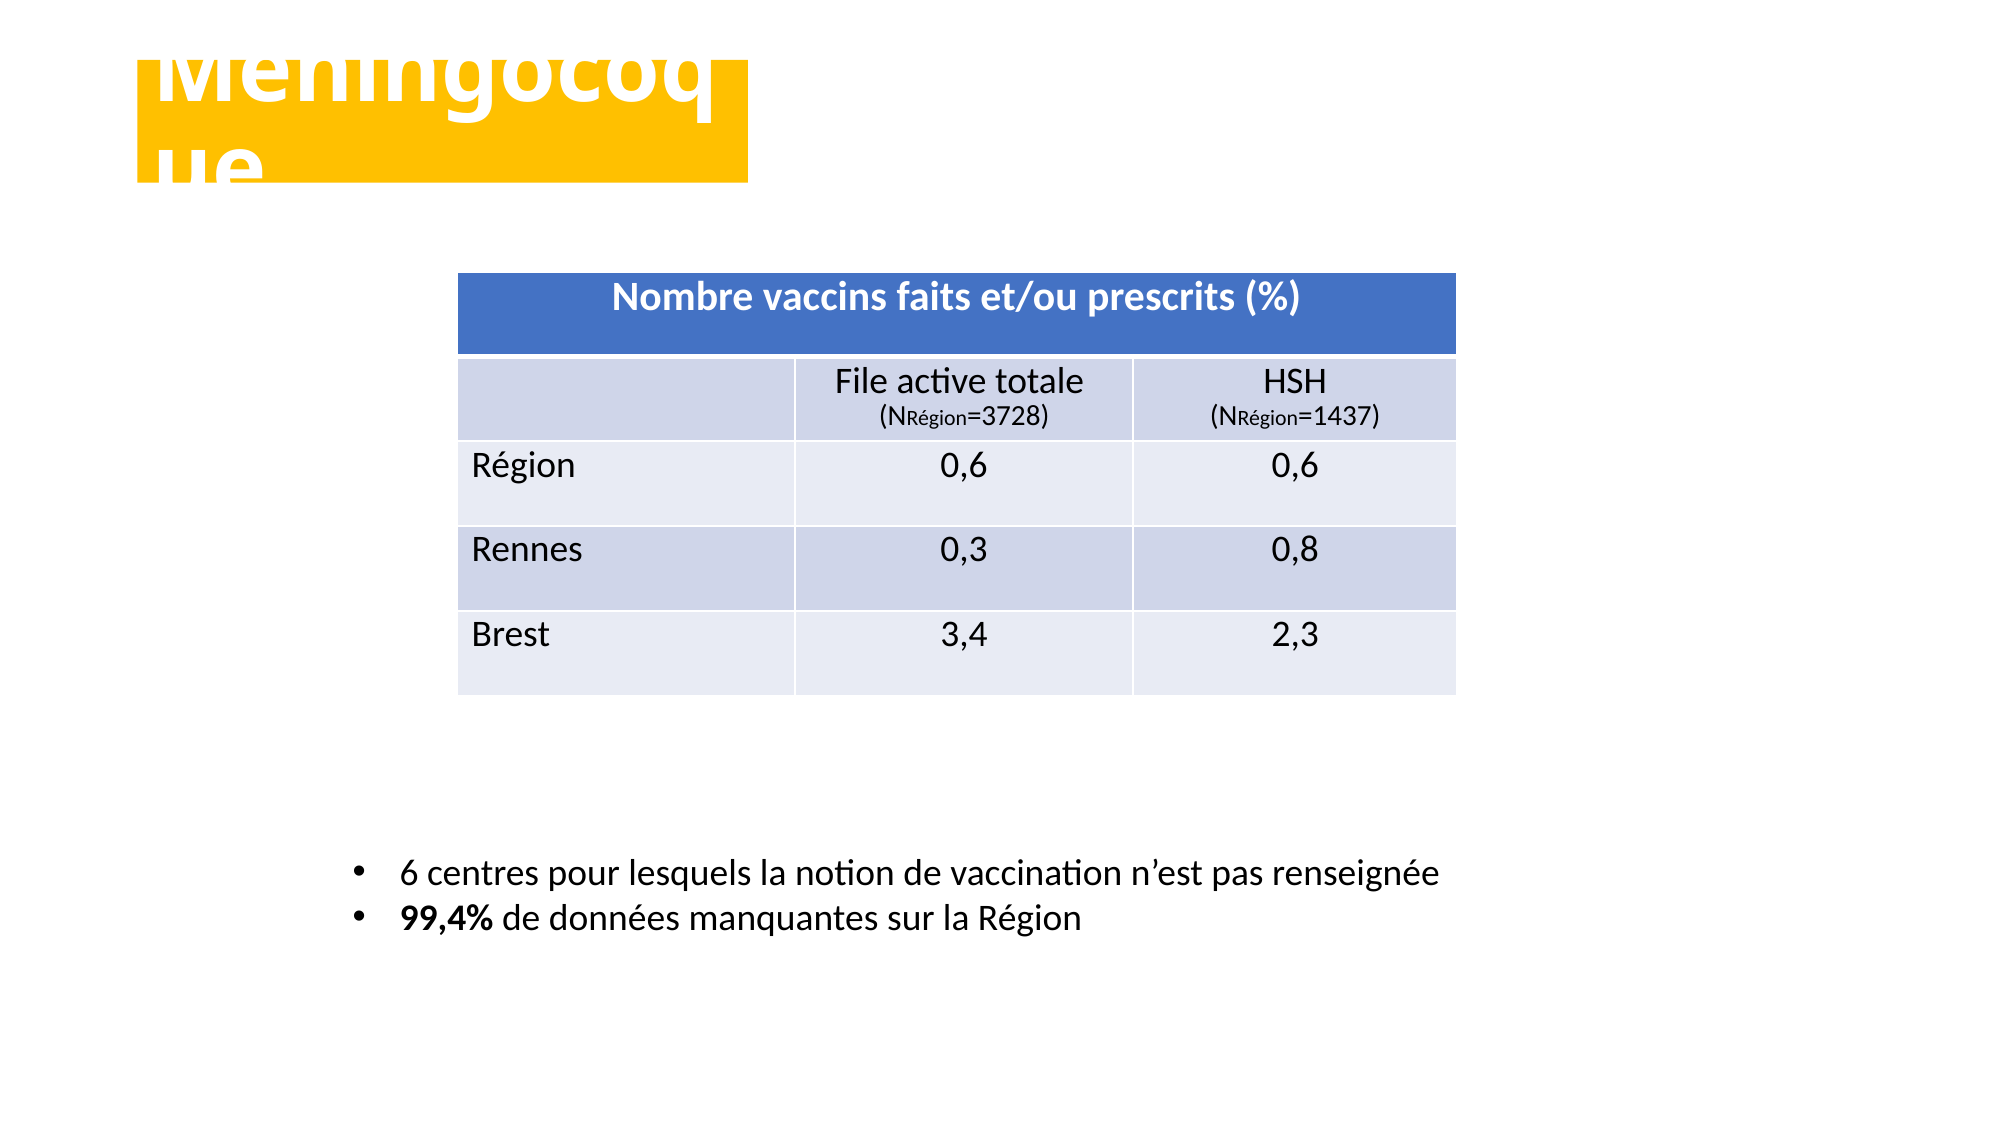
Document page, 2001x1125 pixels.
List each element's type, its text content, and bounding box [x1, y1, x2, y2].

table_cell File active totale (NRégion=3728) [796, 359, 1132, 440]
table_cell Brest [458, 612, 794, 695]
table_cell 3,4 [796, 612, 1132, 695]
table_header Nombre vaccins faits et/ou prescrits (%) [458, 273, 1456, 354]
table_cell HSH (NRégion=1437) [1134, 359, 1456, 440]
table_cell Rennes [458, 527, 794, 610]
table_cell Région [458, 442, 794, 525]
table_cell 0,6 [1134, 442, 1456, 525]
title Méningocoque [137, 59, 748, 183]
table_cell [458, 359, 794, 440]
table_cell 2,3 [1134, 612, 1456, 695]
text_box 6 centres pour lesquels la notion de vaccination n’est pas renseignée 99,4% de données manquantes sur la Région [337, 840, 1603, 946]
table_cell 0,3 [796, 527, 1132, 610]
table_cell 0,8 [1134, 527, 1456, 610]
table_cell 0,6 [796, 442, 1132, 525]
